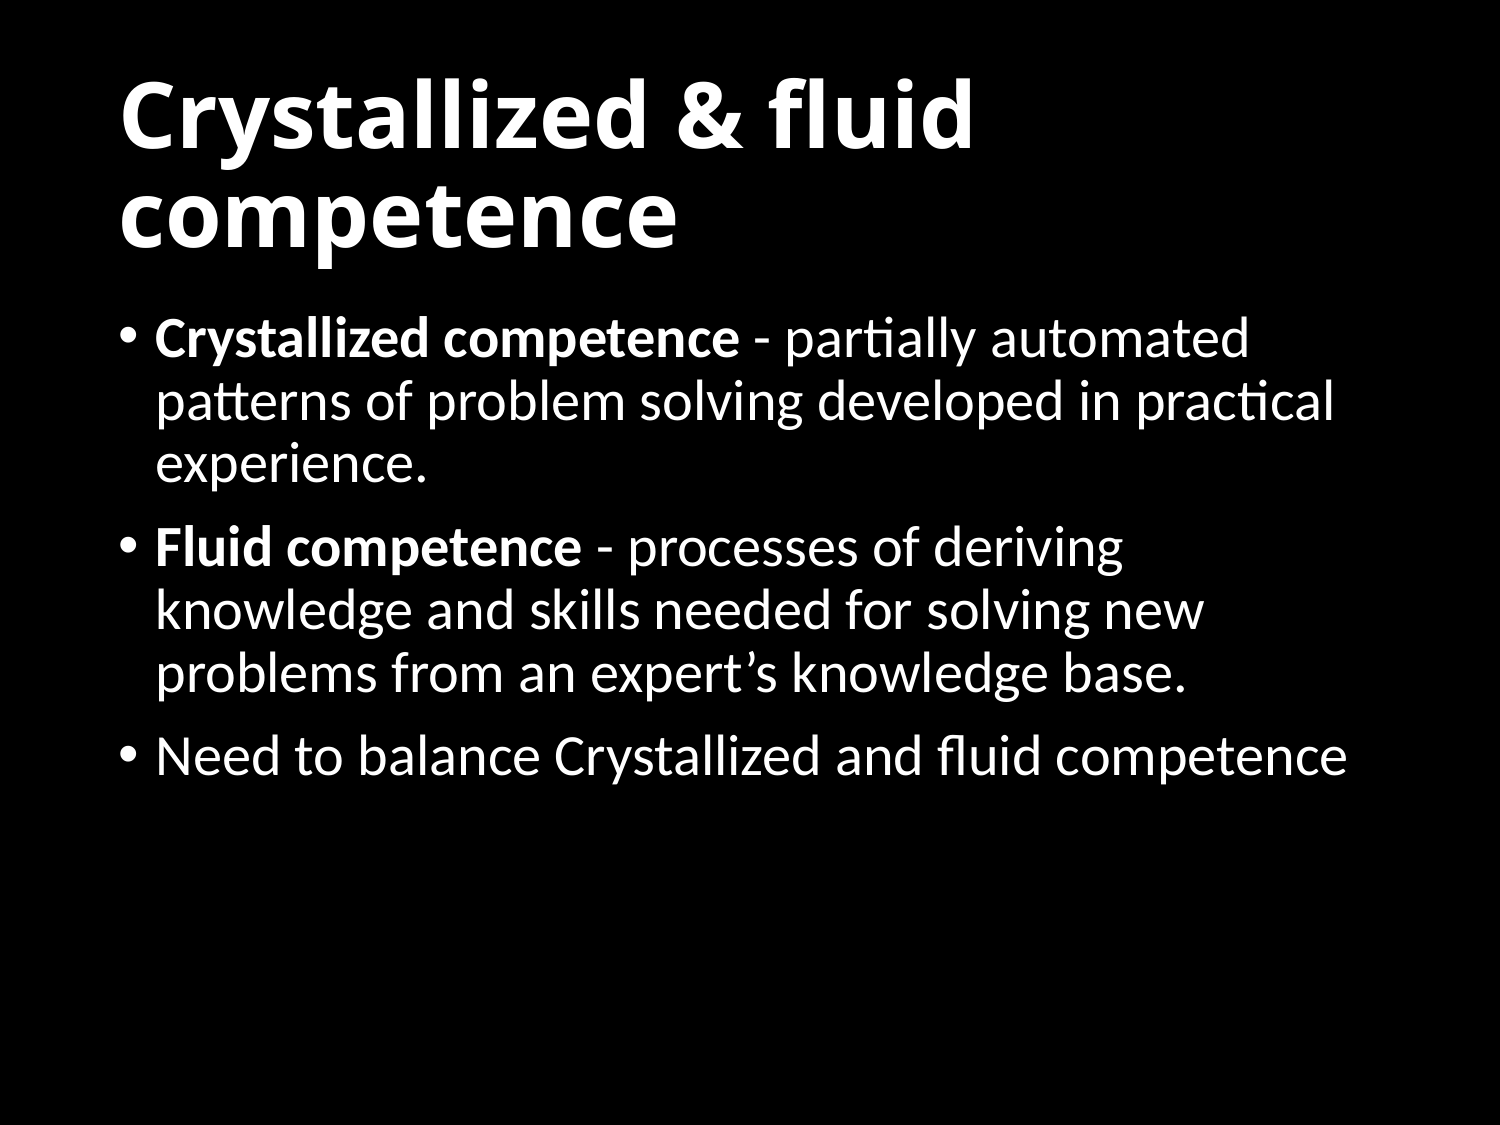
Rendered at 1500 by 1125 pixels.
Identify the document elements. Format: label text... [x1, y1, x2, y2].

title Crystallized & fluid competence [103, 59, 1397, 278]
list Crystallized competence - partially automated patterns of problem solving developed in practical experience. Fluid competence - processes of deriving knowledge and skills needed for solving new problems from an expert’s knowledge base. Need to balance Crystallized and fluid competence [103, 299, 1397, 1014]
